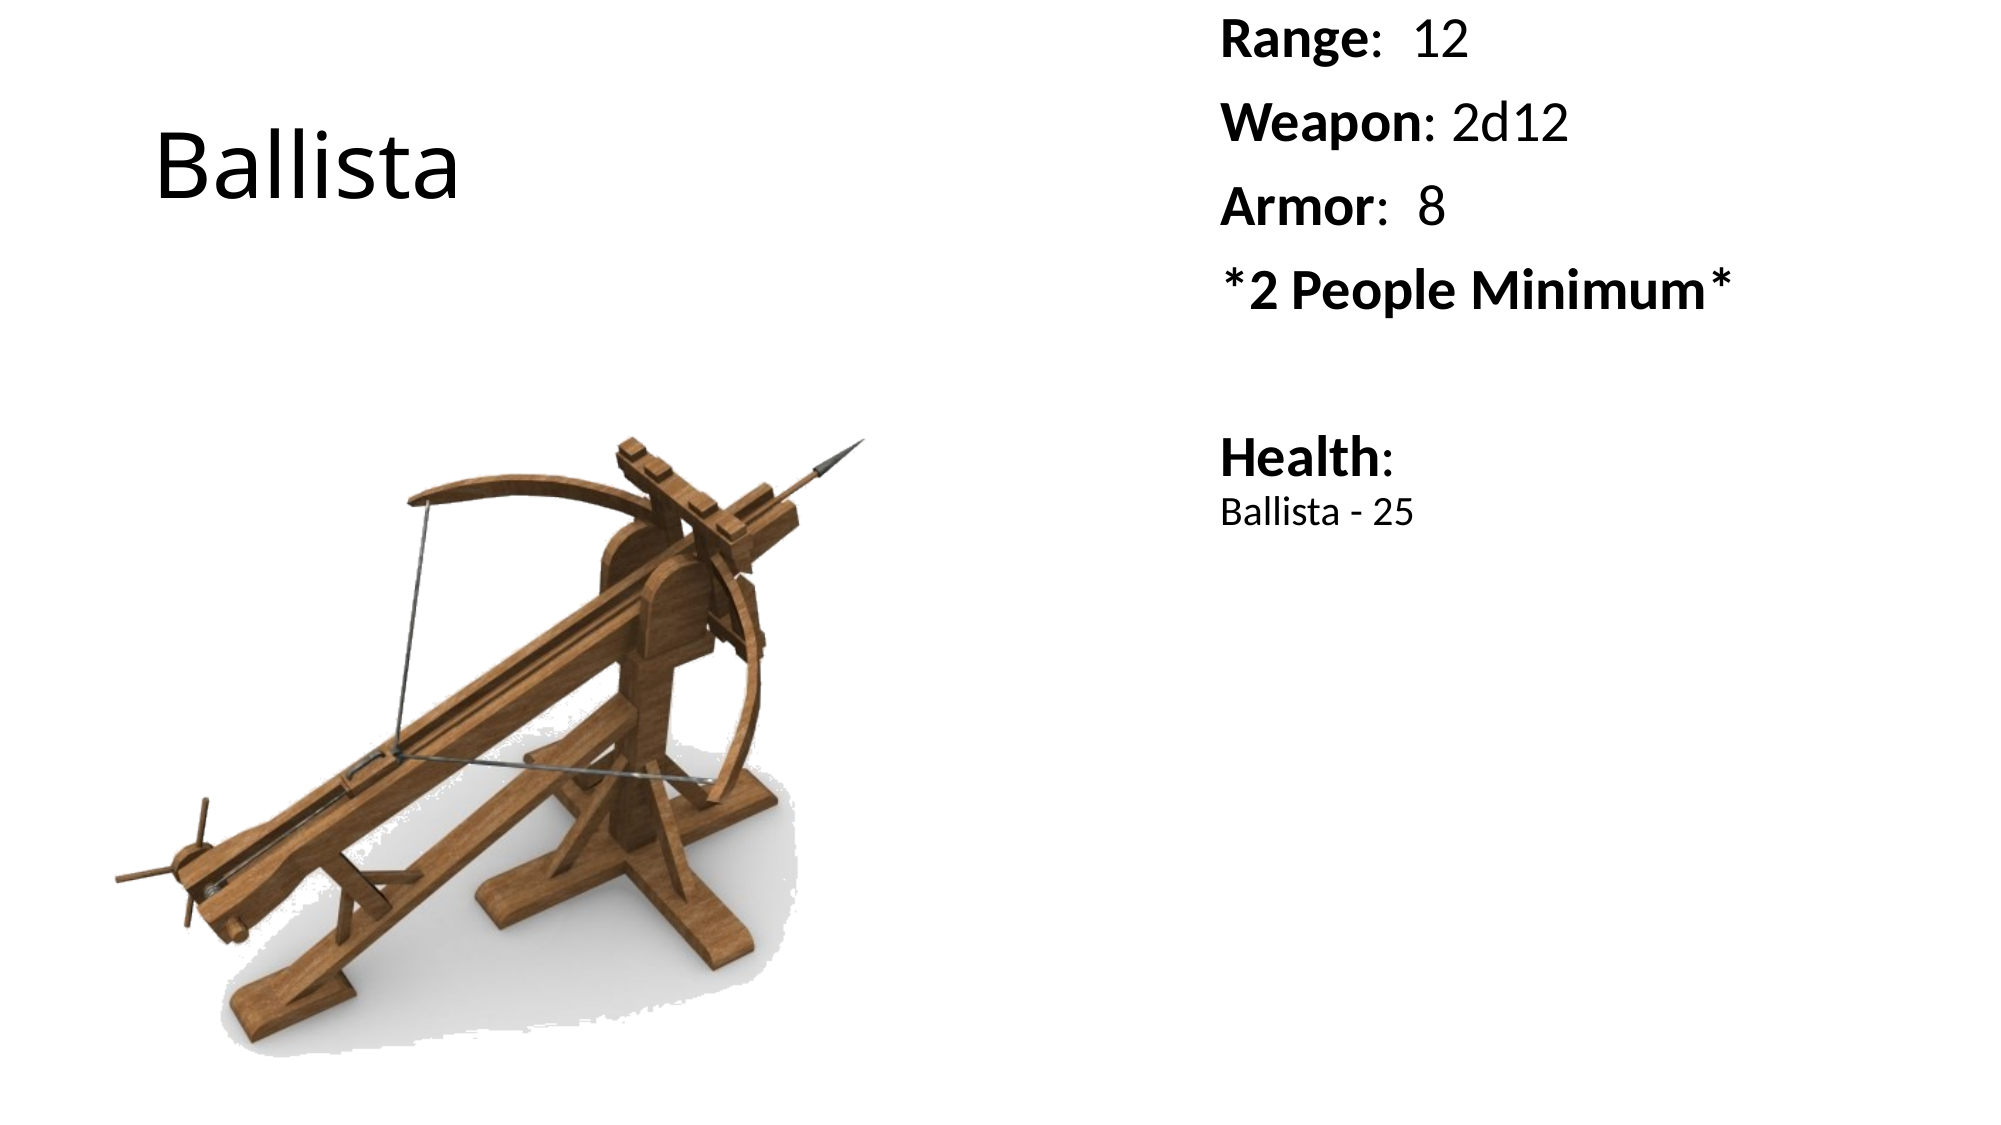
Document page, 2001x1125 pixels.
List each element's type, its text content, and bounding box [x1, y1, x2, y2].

title Ballista [137, 59, 1205, 278]
list Range: 12 Weapon: 2d12 Armor: 8 *2 People Minimum* Health: Ballista - 25 [1205, 0, 2000, 1125]
picture [69, 323, 920, 1125]
